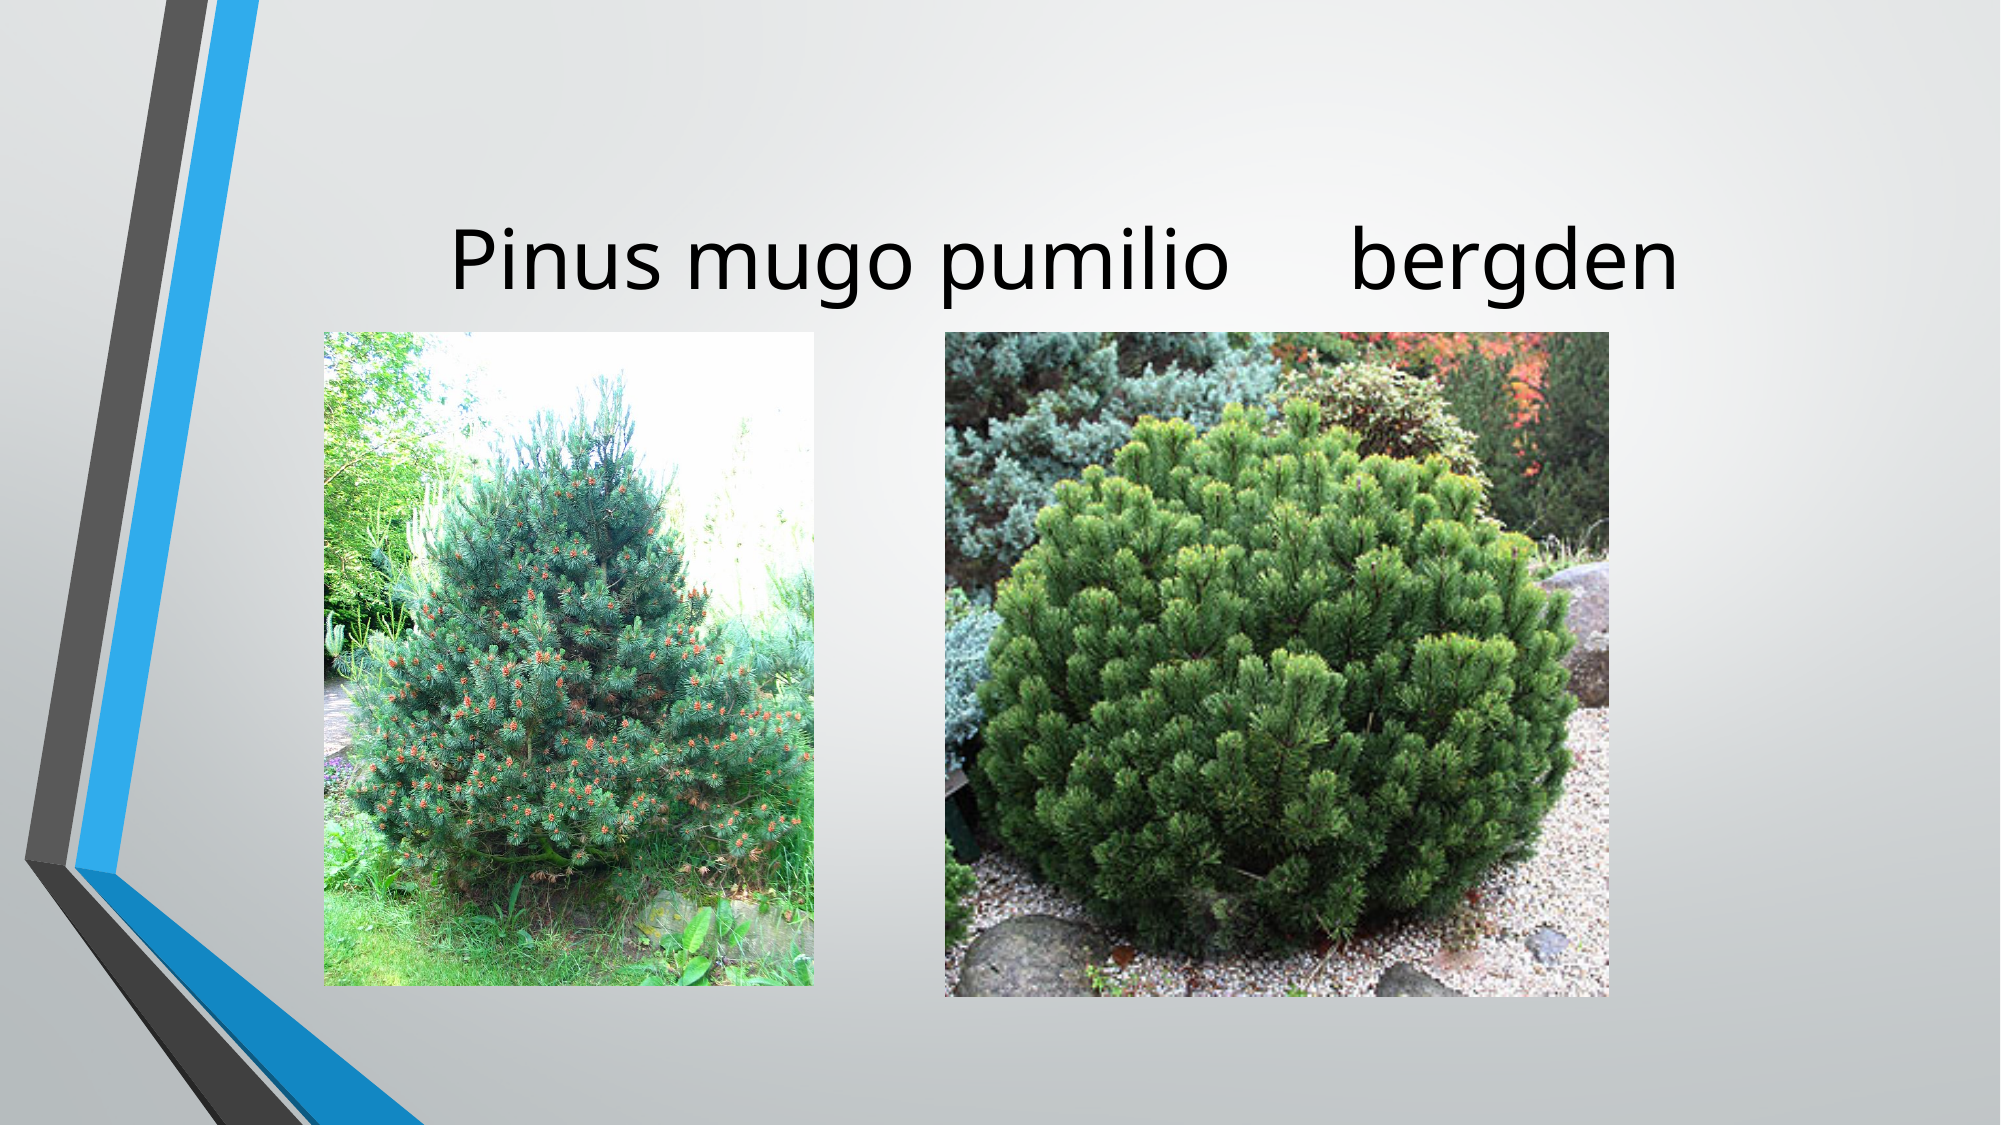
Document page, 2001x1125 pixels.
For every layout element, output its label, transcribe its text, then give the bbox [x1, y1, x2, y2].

title Pinus mugo pumilio bergden [243, 112, 1887, 400]
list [324, 332, 815, 986]
picture [945, 332, 1609, 997]
